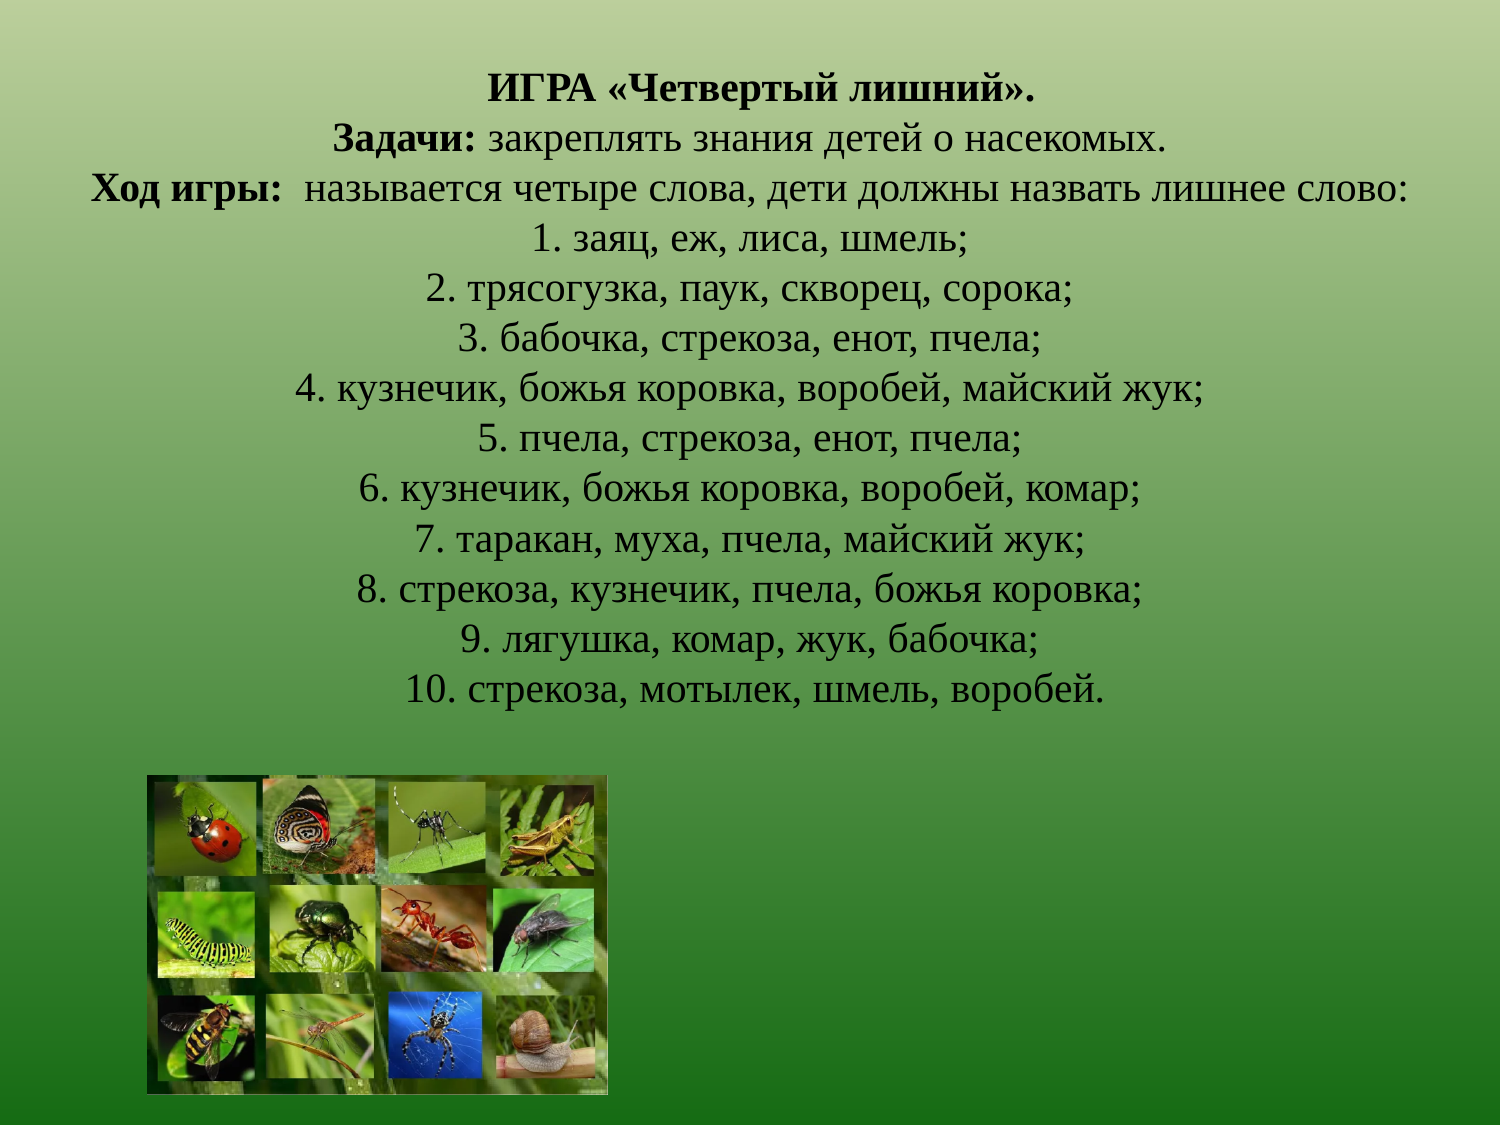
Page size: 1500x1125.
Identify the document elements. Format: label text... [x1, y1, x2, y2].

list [147, 774, 609, 1095]
title ИГРА «Четвертый лишний». Задачи: закреплять знания детей о насекомых. Ход игры: называется четыре слова, дети должны назвать лишнее слово: 1. заяц, еж, лиса, шмель; 2. трясогузка, паук, скворец, сорока; 3. бабочка, стрекоза, енот, пчела; 4. кузнечик, божья коровка, воробей, майский жук; 5. пчела, стрекоза, енот, пчела; 6. кузнечик, божья коровка, воробей, комар; 7. таракан, муха, пчела, майский жук; 8. стрекоза, кузнечик, пчела, божья коровка; 9. лягушка, комар, жук, бабочка; 10. стрекоза, мотылек, шмель, воробей. [75, 45, 1425, 776]
